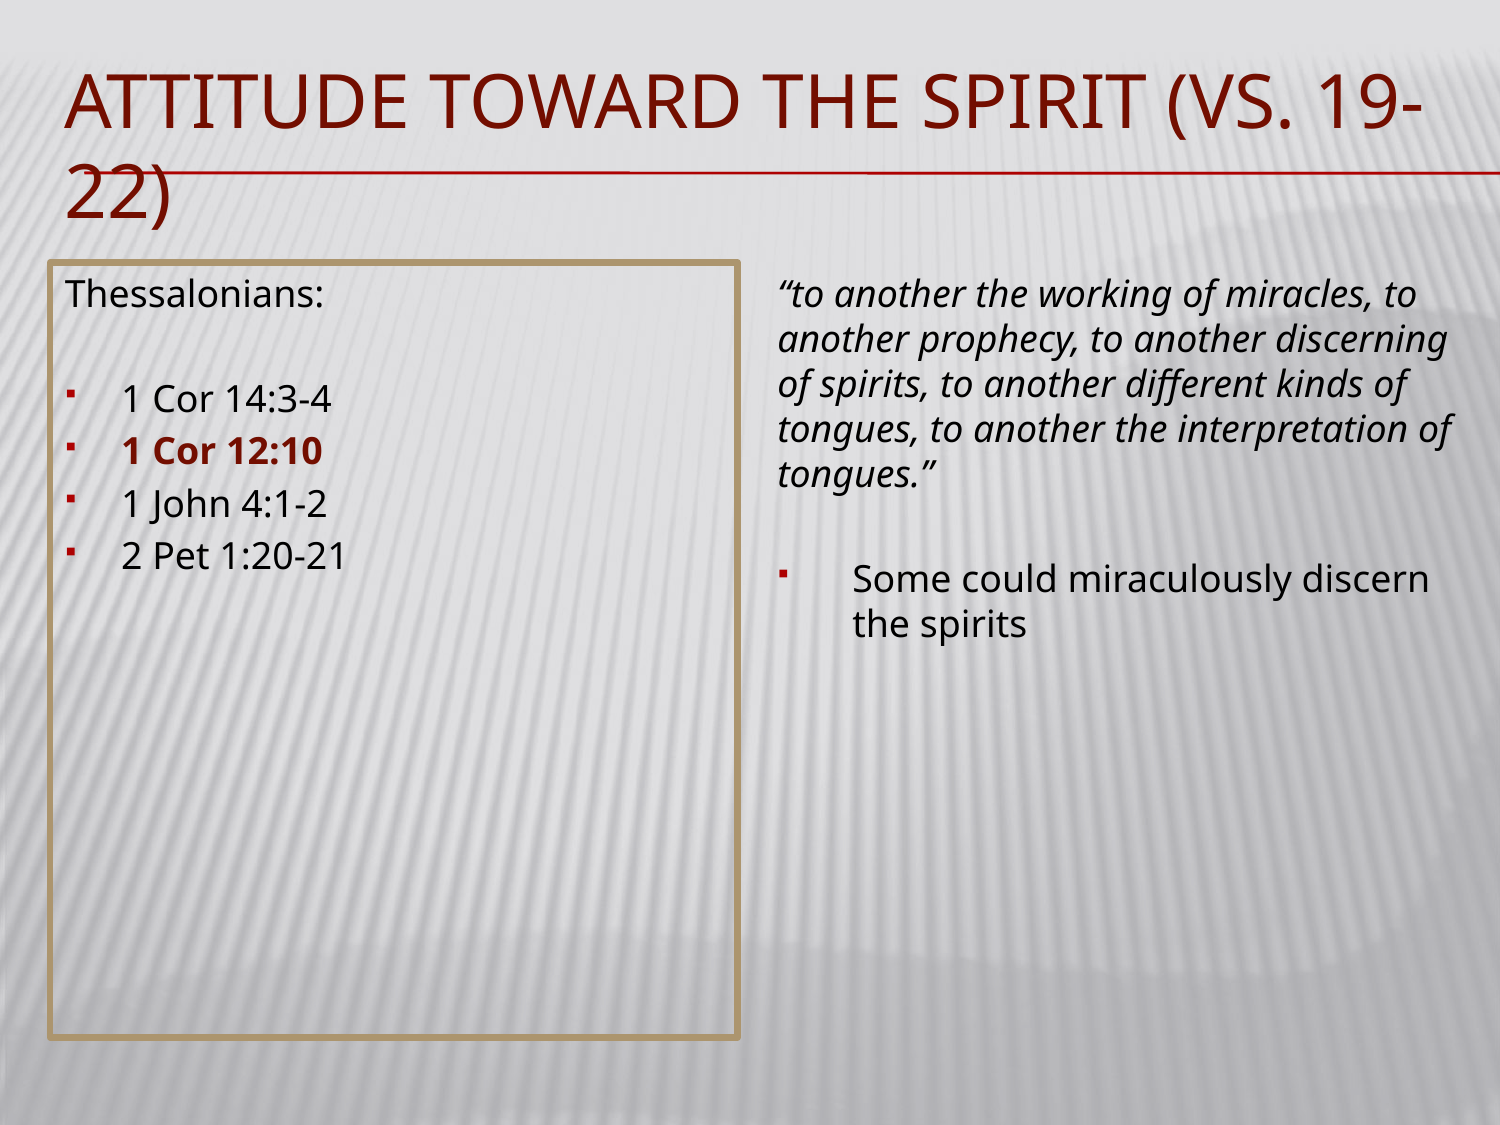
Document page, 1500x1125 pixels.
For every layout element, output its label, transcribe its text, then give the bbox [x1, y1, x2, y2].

list Thessalonians: 1 Cor 14:3-4 1 Cor 12:10 1 John 4:1-2 2 Pet 1:20-21 [50, 262, 738, 1038]
list “to another the working of miracles, to another prophecy, to another discerning of spirits, to another different kinds of tongues, to another the interpretation of tongues.” Some could miraculously discern the spirits [762, 262, 1475, 1038]
title Attitude toward the spirit (vs. 19-22) [49, 75, 1475, 213]
